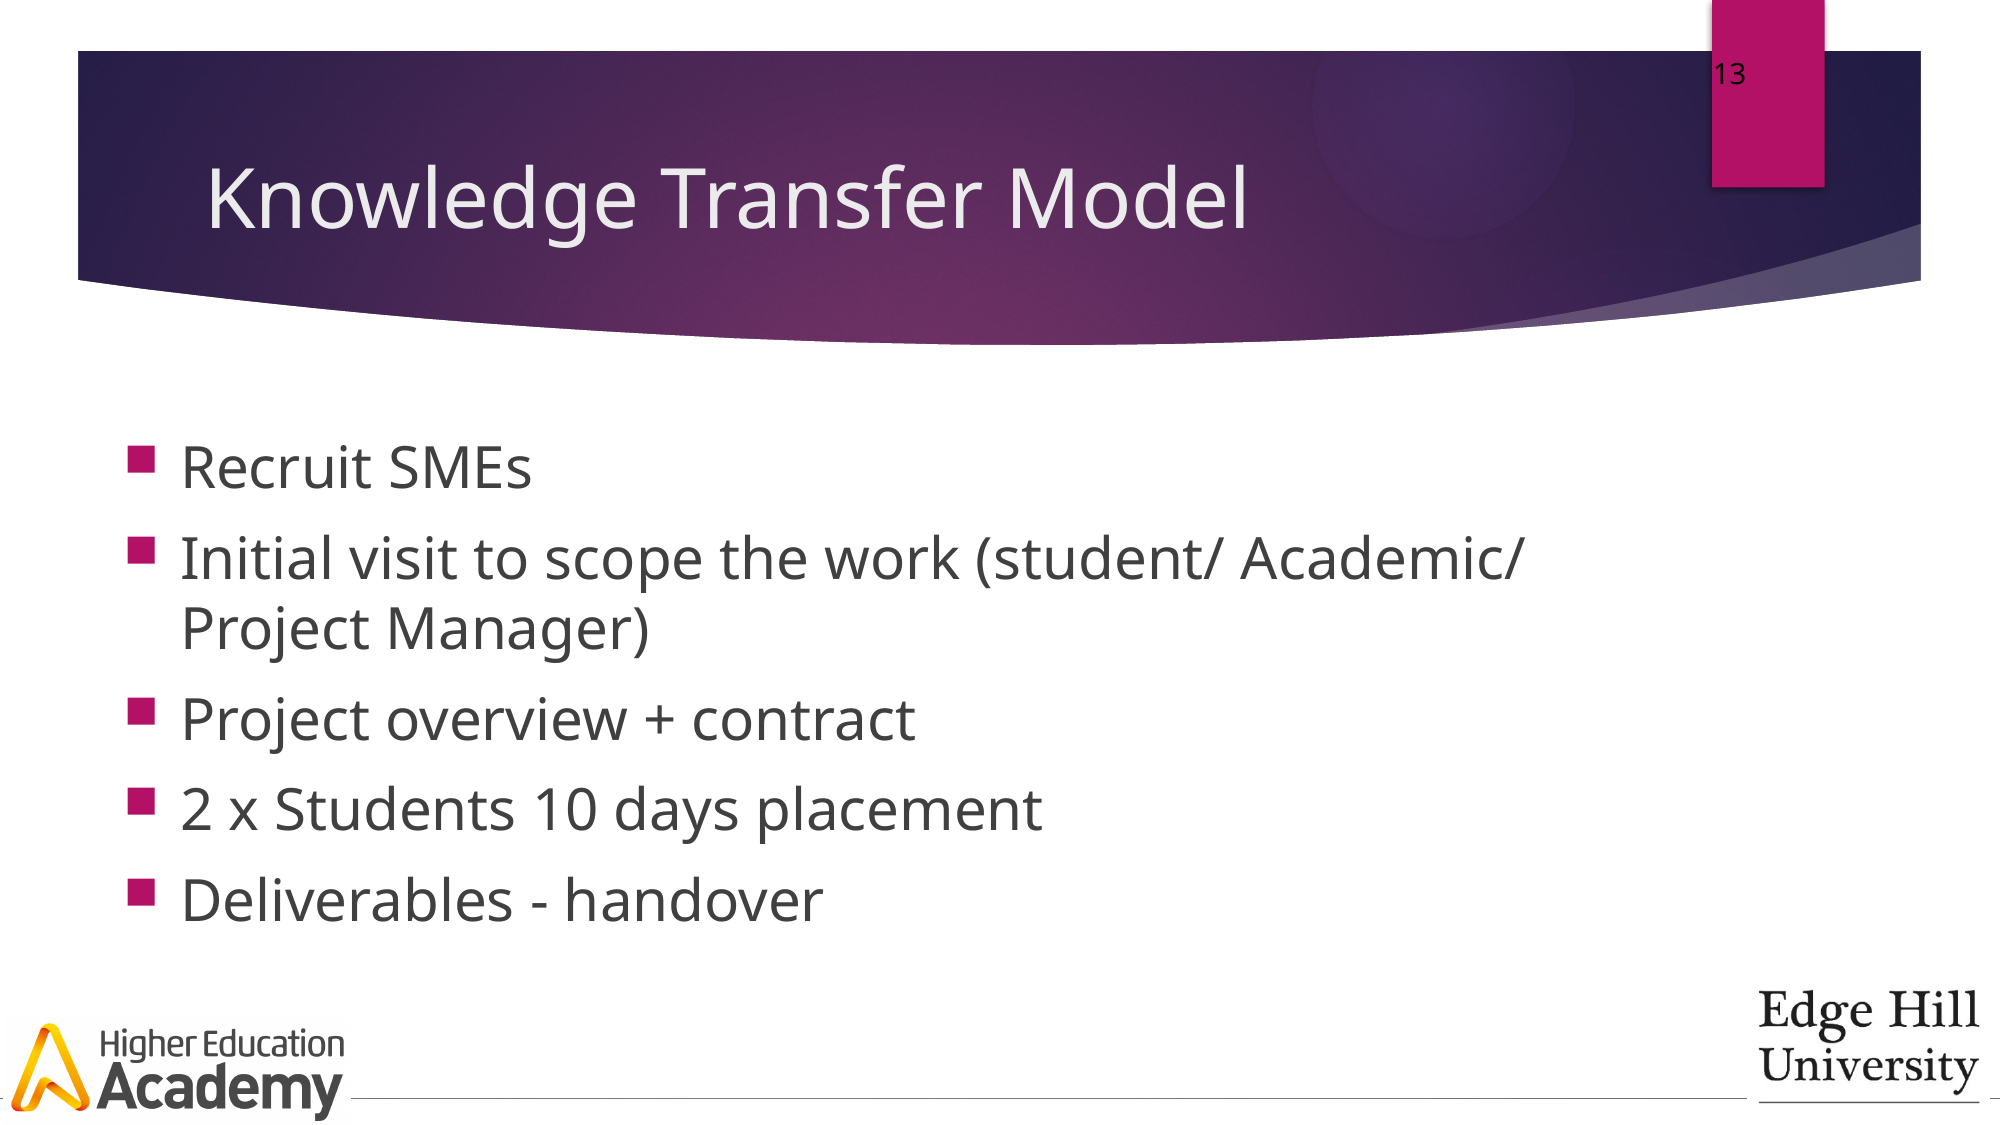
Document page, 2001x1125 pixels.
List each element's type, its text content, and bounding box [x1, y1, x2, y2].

title Knowledge Transfer Model [189, 137, 1627, 254]
list Recruit SMEs Initial visit to scope the work (student/ Academic/ Project Manager) Project overview + contract 2 x Students 10 days placement Deliverables - handover [108, 423, 1627, 967]
picture [1747, 980, 1990, 1118]
slide_number 13 [1698, 48, 1836, 175]
